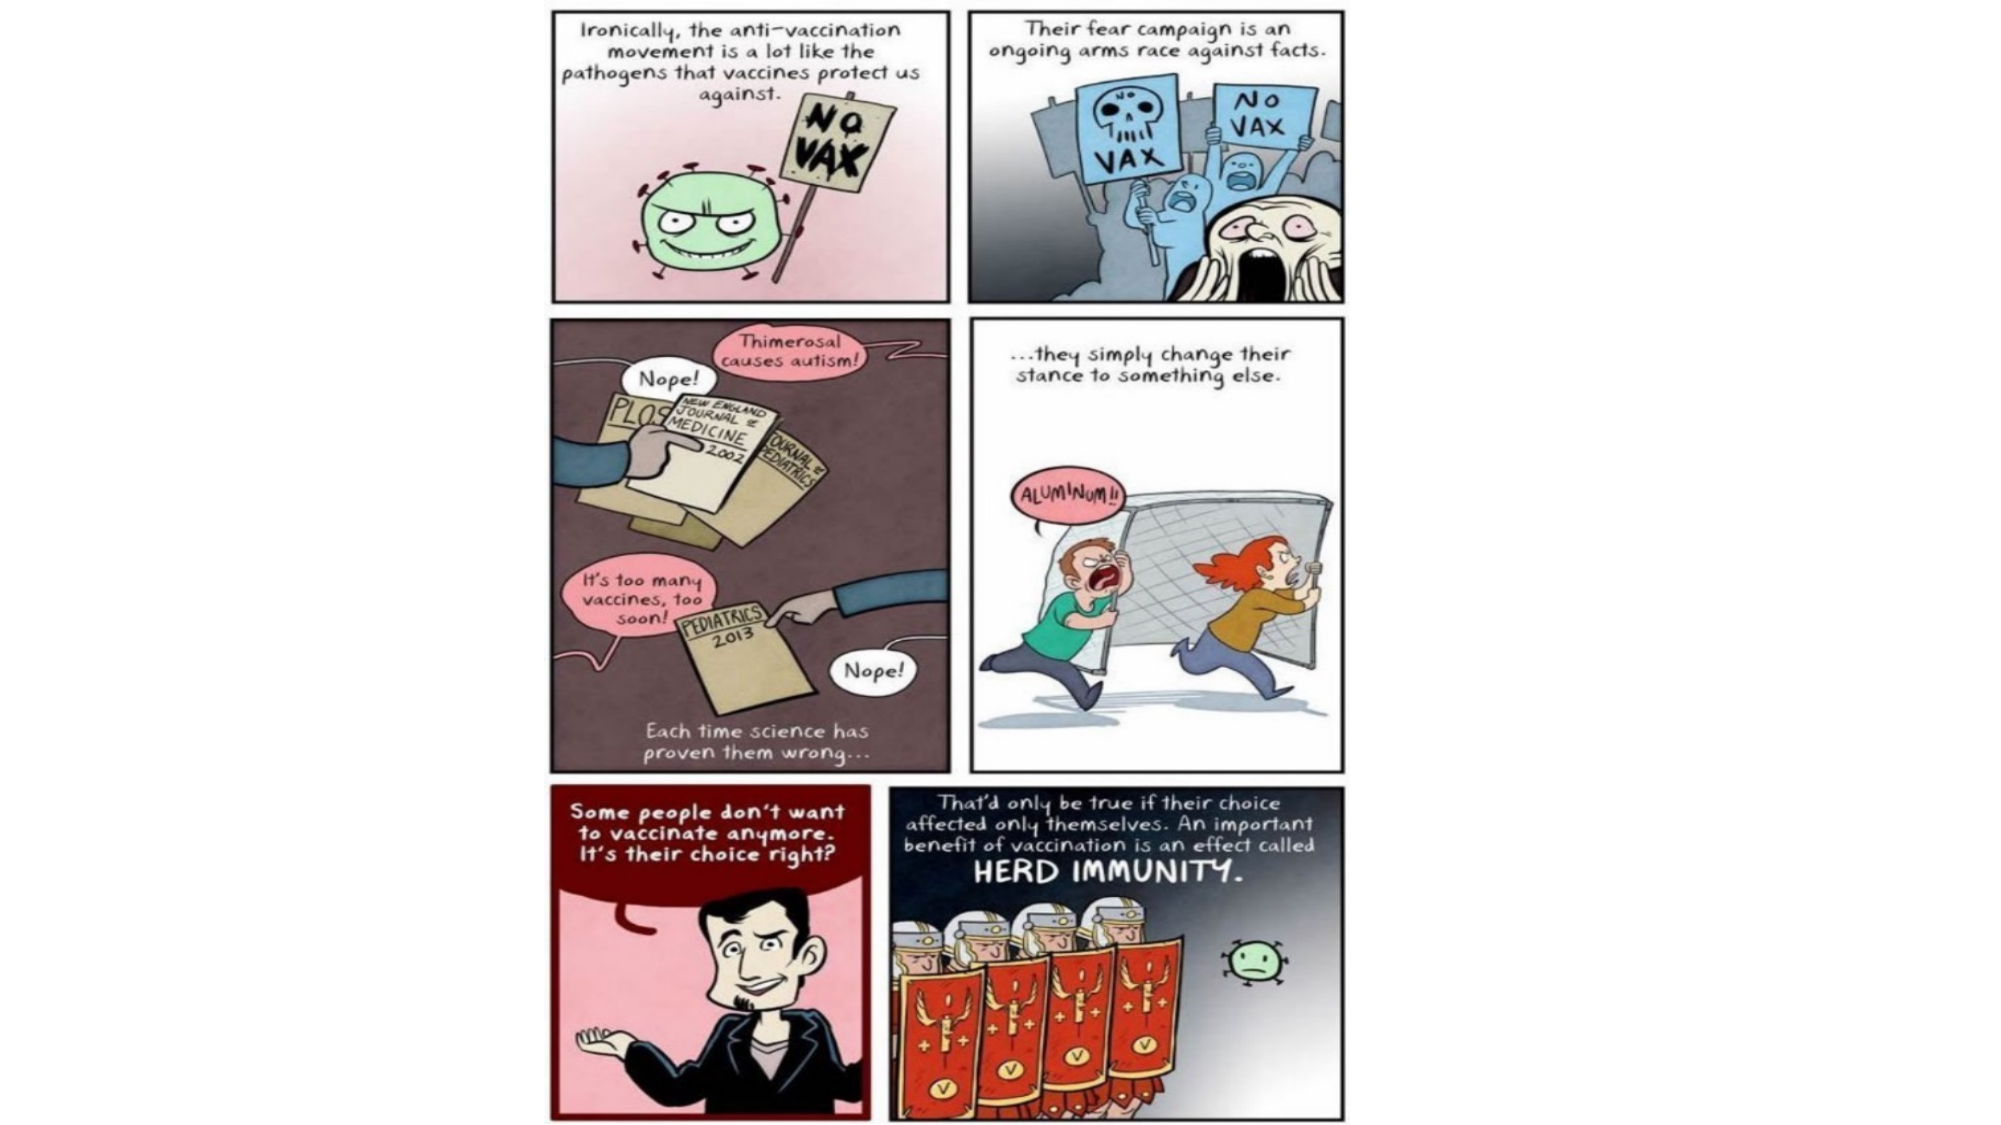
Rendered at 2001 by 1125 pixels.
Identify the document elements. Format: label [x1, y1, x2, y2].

list [544, 0, 1350, 1124]
